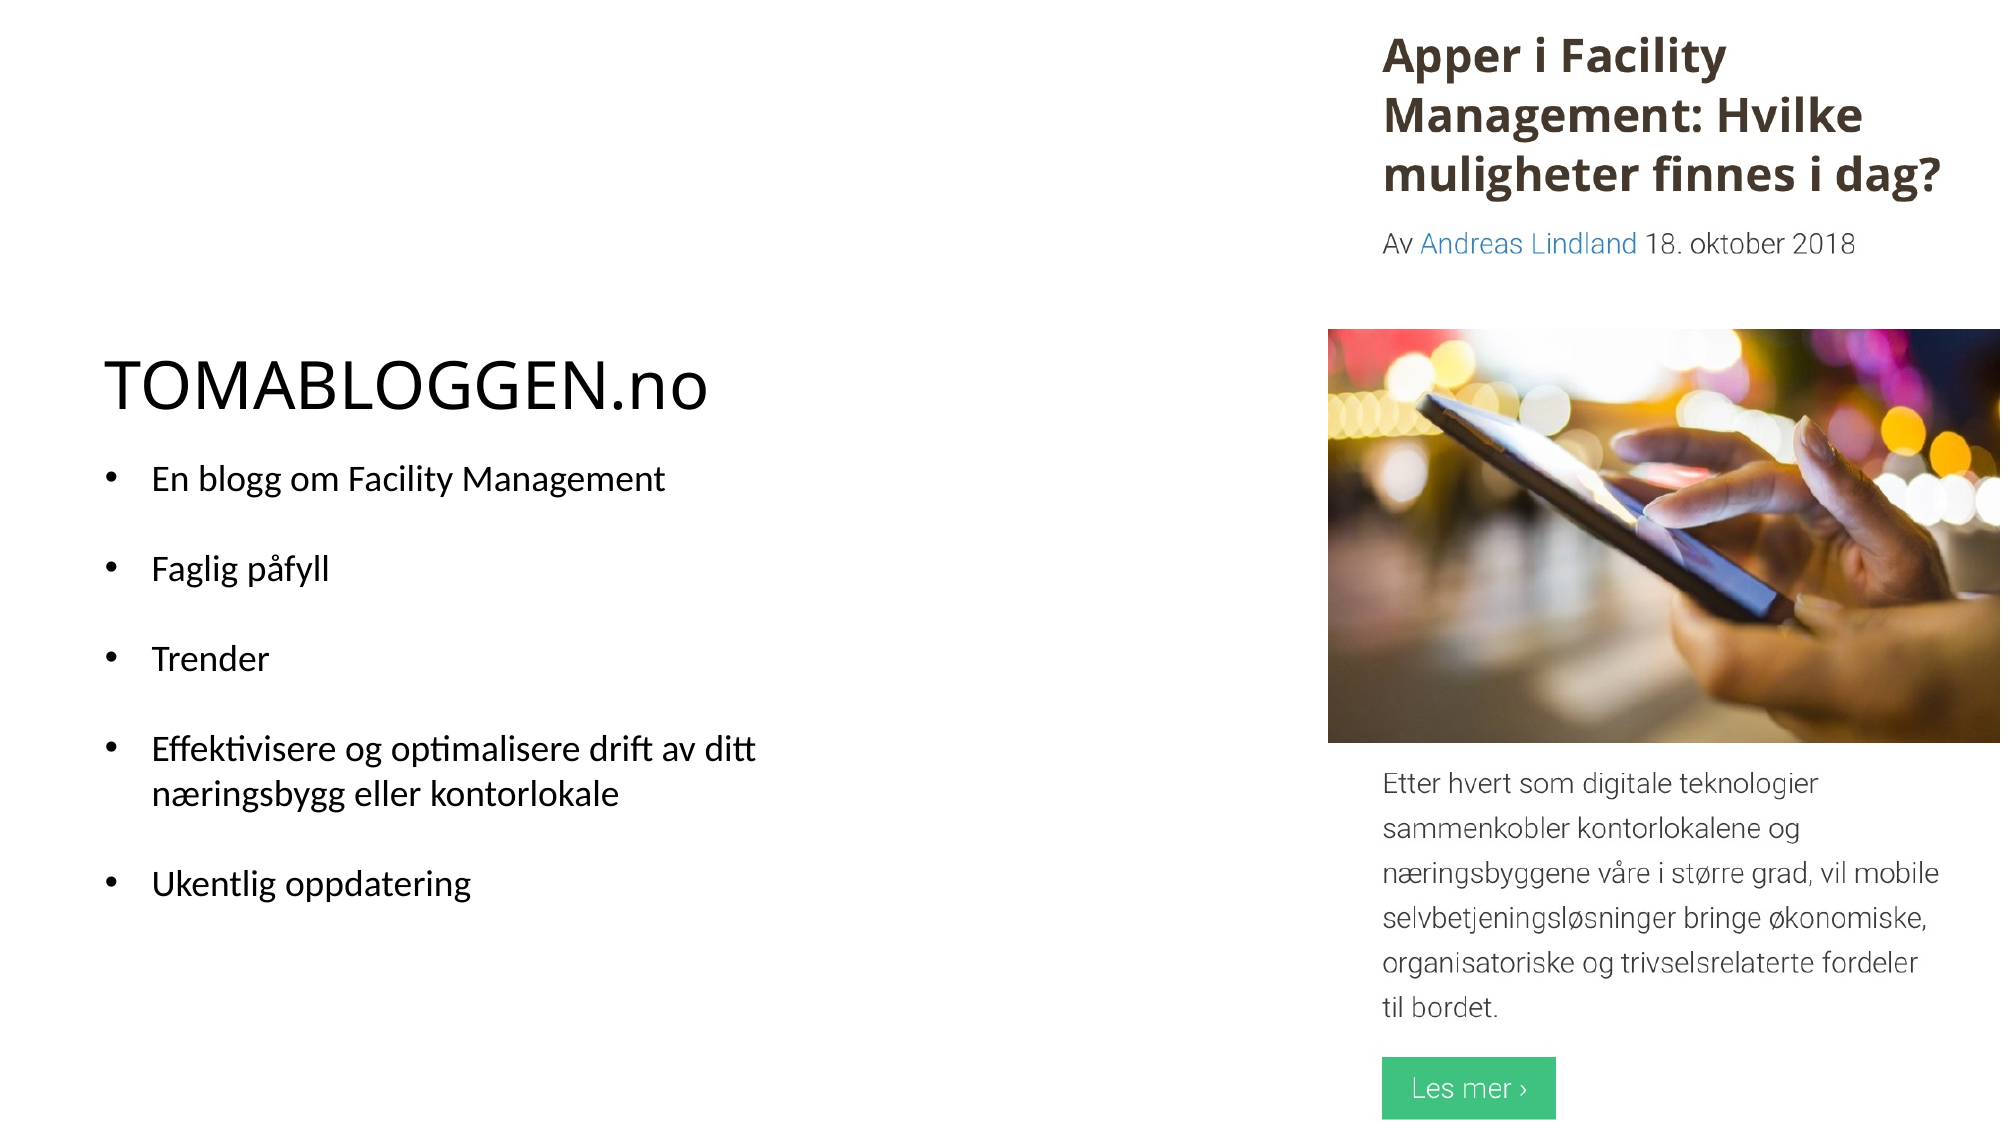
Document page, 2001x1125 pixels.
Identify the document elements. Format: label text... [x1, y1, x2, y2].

text_box En blogg om Facility Management Faglig påfyll Trender Effektivisere og optimalisere drift av ditt næringsbygg eller kontorlokale Ukentlig oppdatering [90, 446, 923, 912]
picture [1328, 35, 2000, 1124]
text_box TOMABLOGGEN.no [90, 335, 1129, 430]
